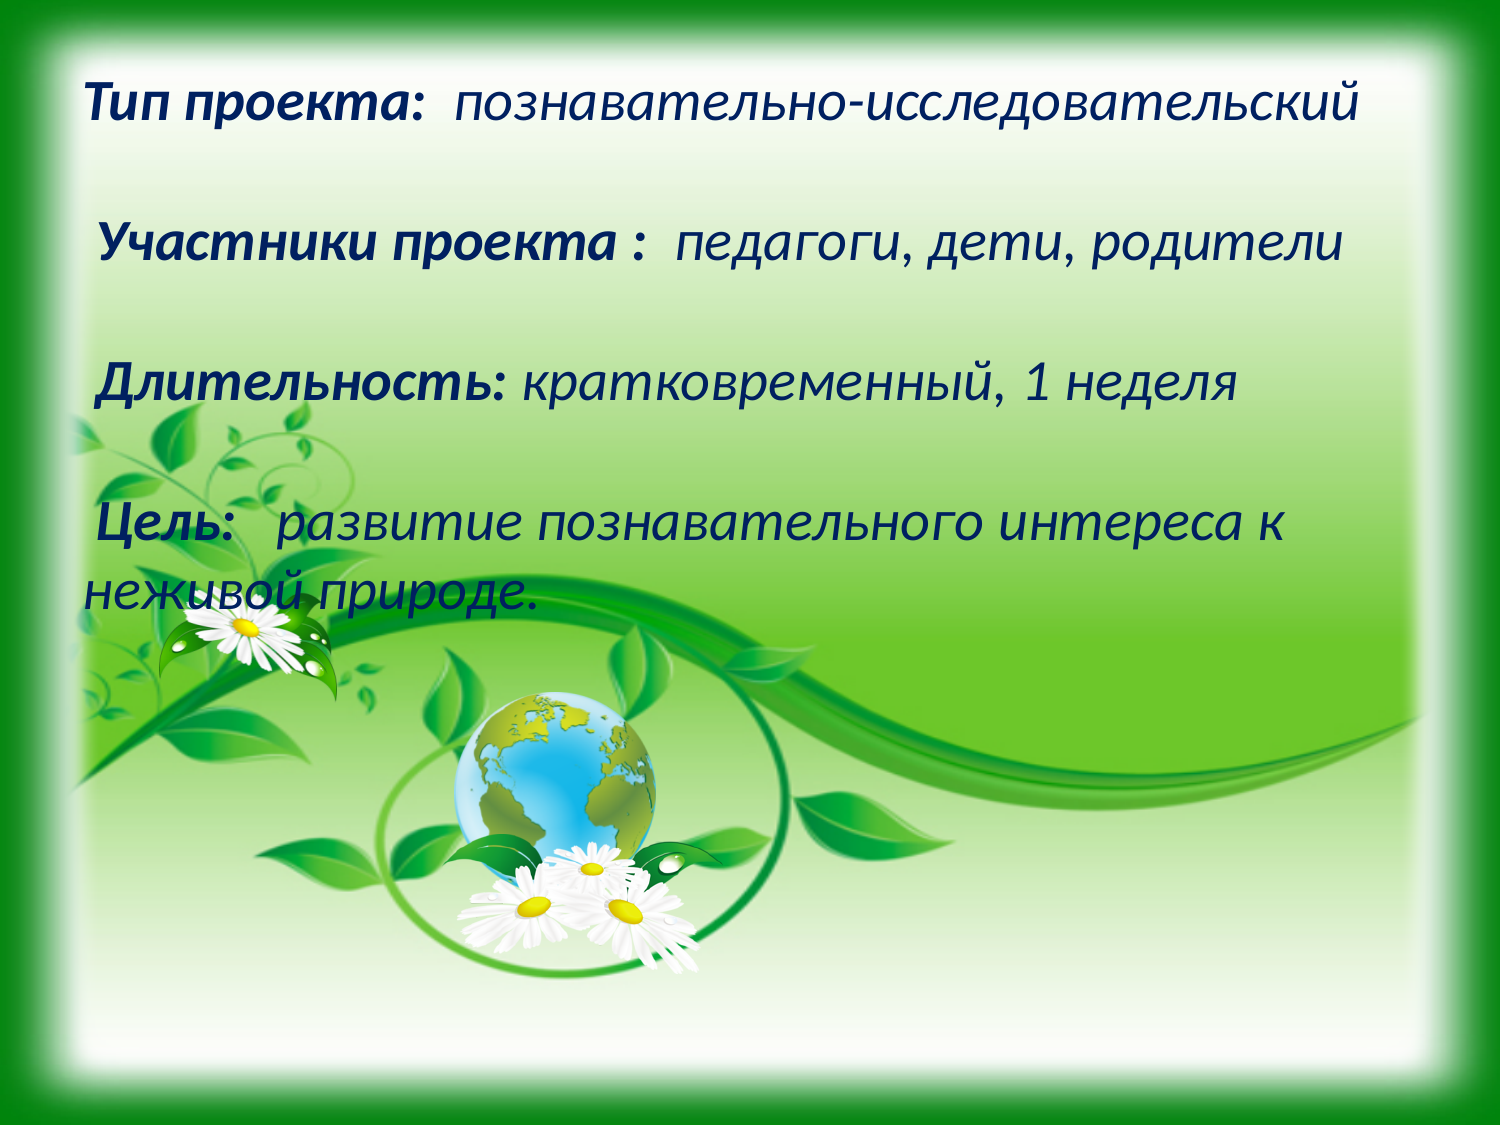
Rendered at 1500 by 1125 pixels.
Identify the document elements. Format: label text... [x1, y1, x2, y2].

text_box Тип проекта: познавательно-исследовательский Участники проекта : педагоги, дети, родители Длительность: кратковременный, 1 неделя Цель: развитие познавательного интереса к неживой природе. [67, 54, 1415, 720]
picture [0, 0, 1500, 1125]
